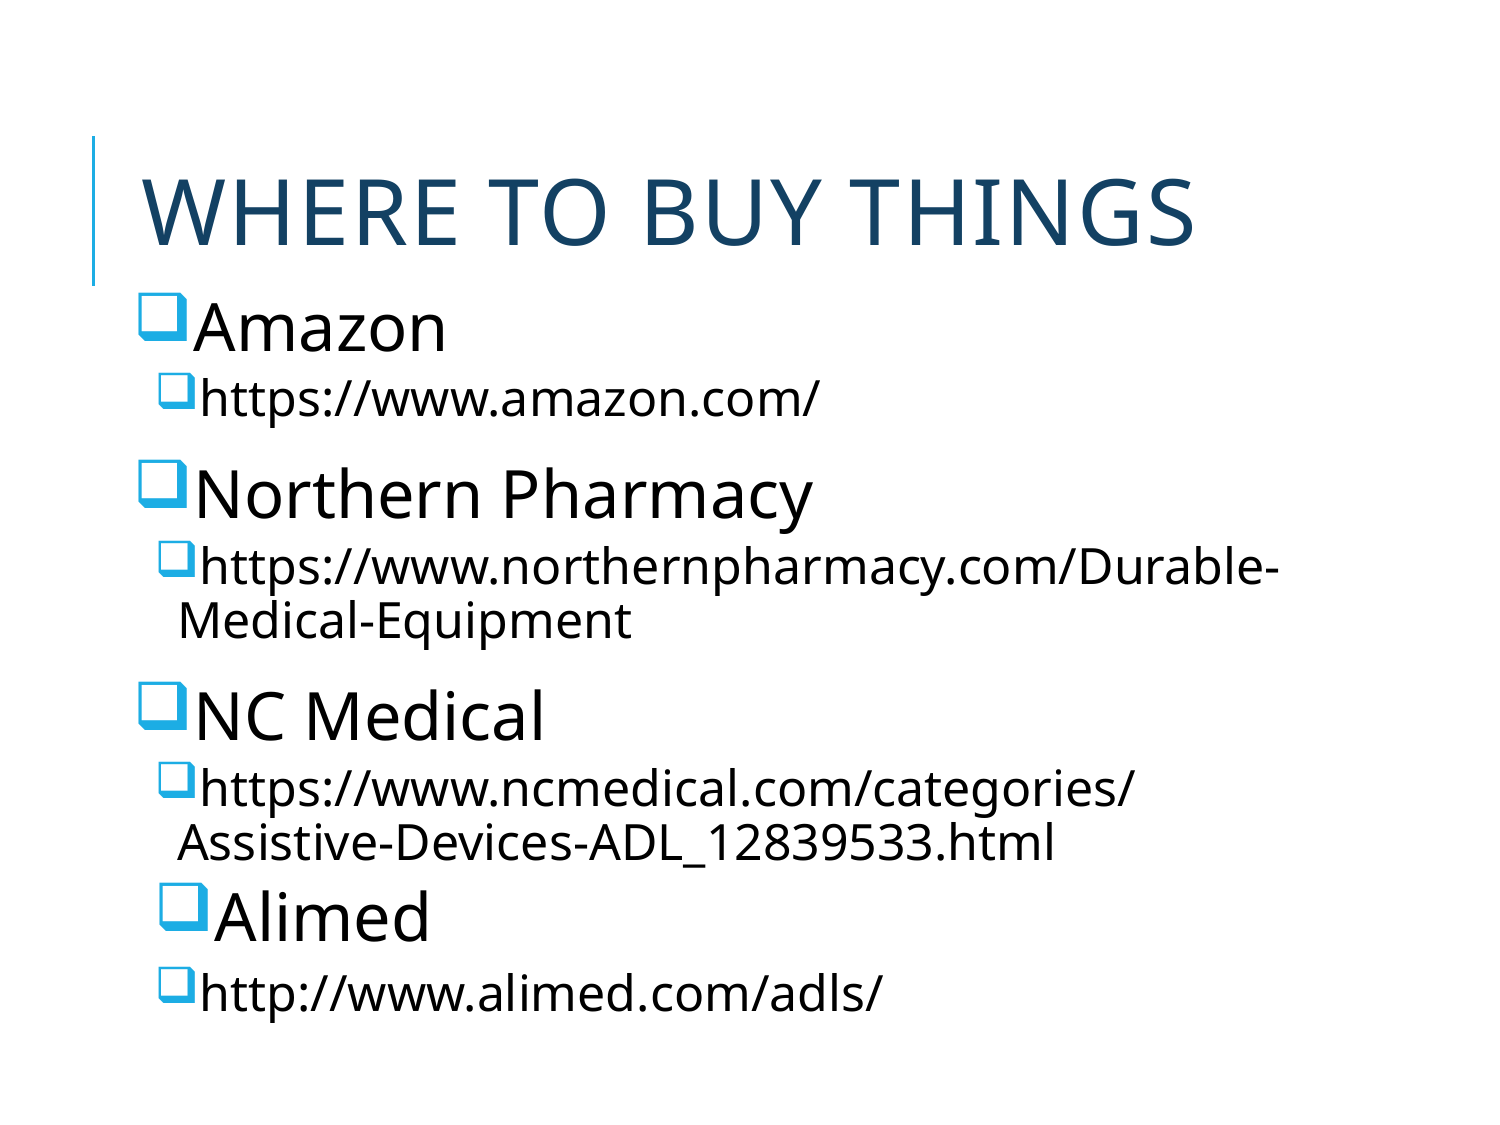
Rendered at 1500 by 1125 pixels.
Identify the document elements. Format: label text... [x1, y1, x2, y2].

list Amazon https://www.amazon.com/ Northern Pharmacy https://www.northernpharmacy.com/Durable-Medical-Equipment NC Medical https://www.ncmedical.com/categories/Assistive-Devices-ADL_12839533.html Alimed http://www.alimed.com/adls/ [126, 285, 1322, 1035]
title Where to Buy things [126, 96, 1322, 285]
